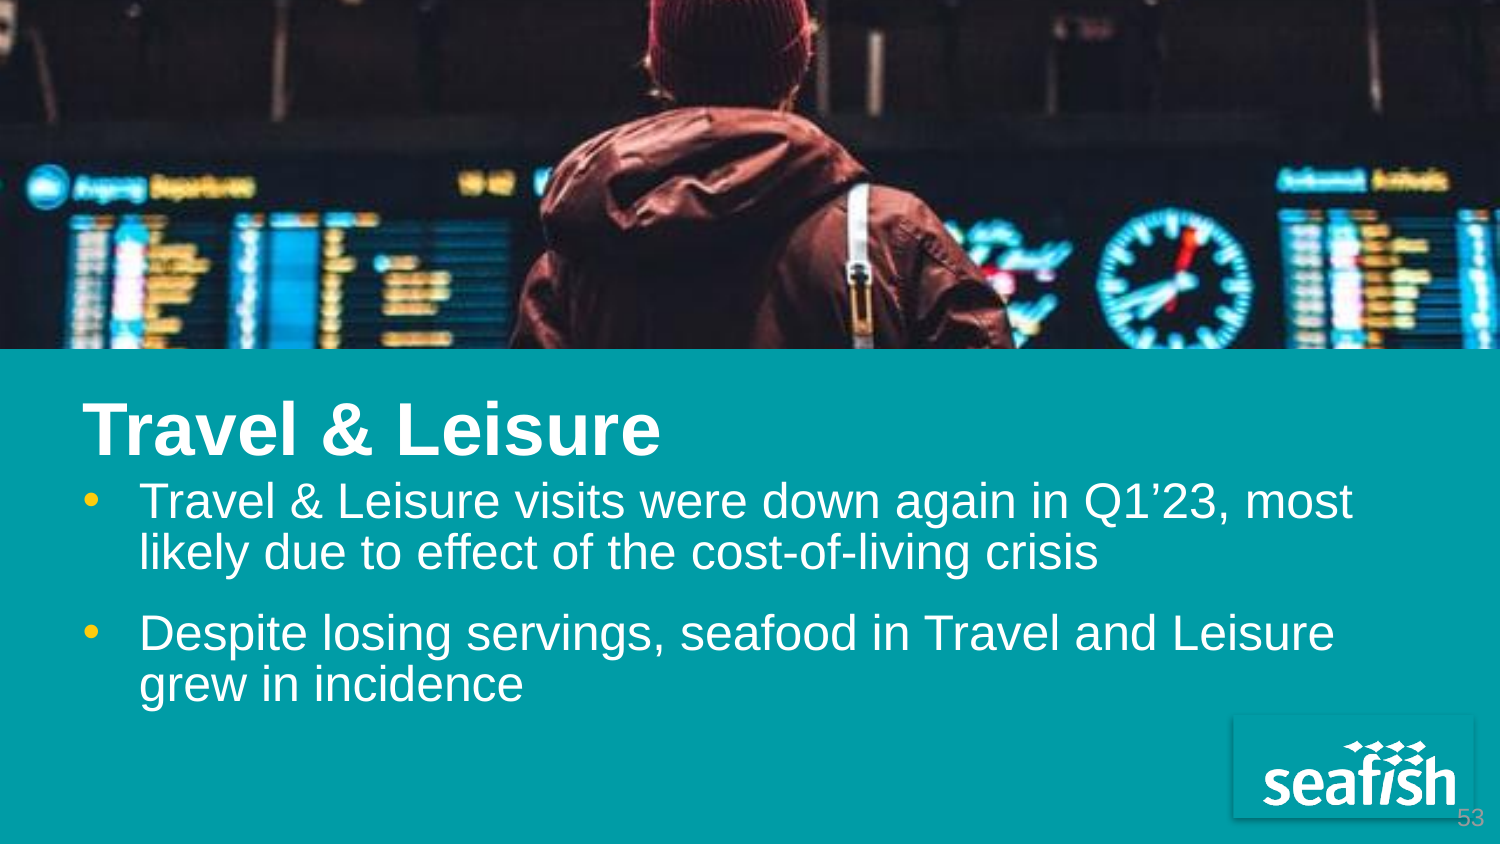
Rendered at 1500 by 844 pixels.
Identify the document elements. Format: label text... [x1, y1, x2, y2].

picture [1263, 740, 1455, 806]
text_box Travel & Leisure [67, 383, 1456, 451]
picture [0, 0, 1500, 349]
text_box Travel & Leisure visits were down again in Q1’23, most likely due to effect of the cost-of-living crisis Despite losing servings, seafood in Travel and Leisure grew in incidence [67, 470, 1455, 655]
slide_number 53 [1410, 793, 1500, 839]
